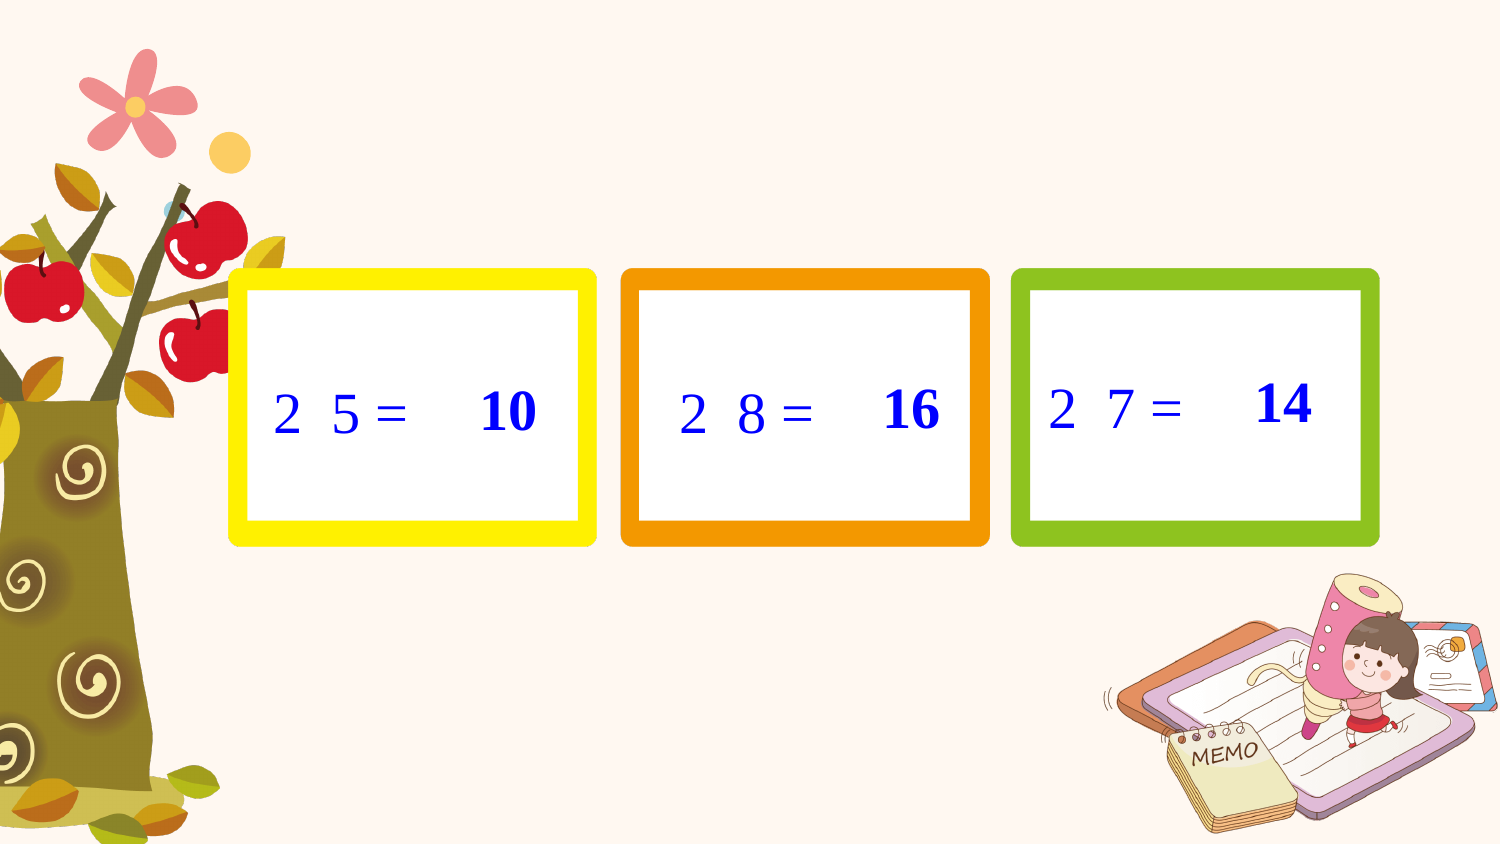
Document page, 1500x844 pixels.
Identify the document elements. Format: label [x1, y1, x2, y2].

picture [0, 103, 1500, 844]
